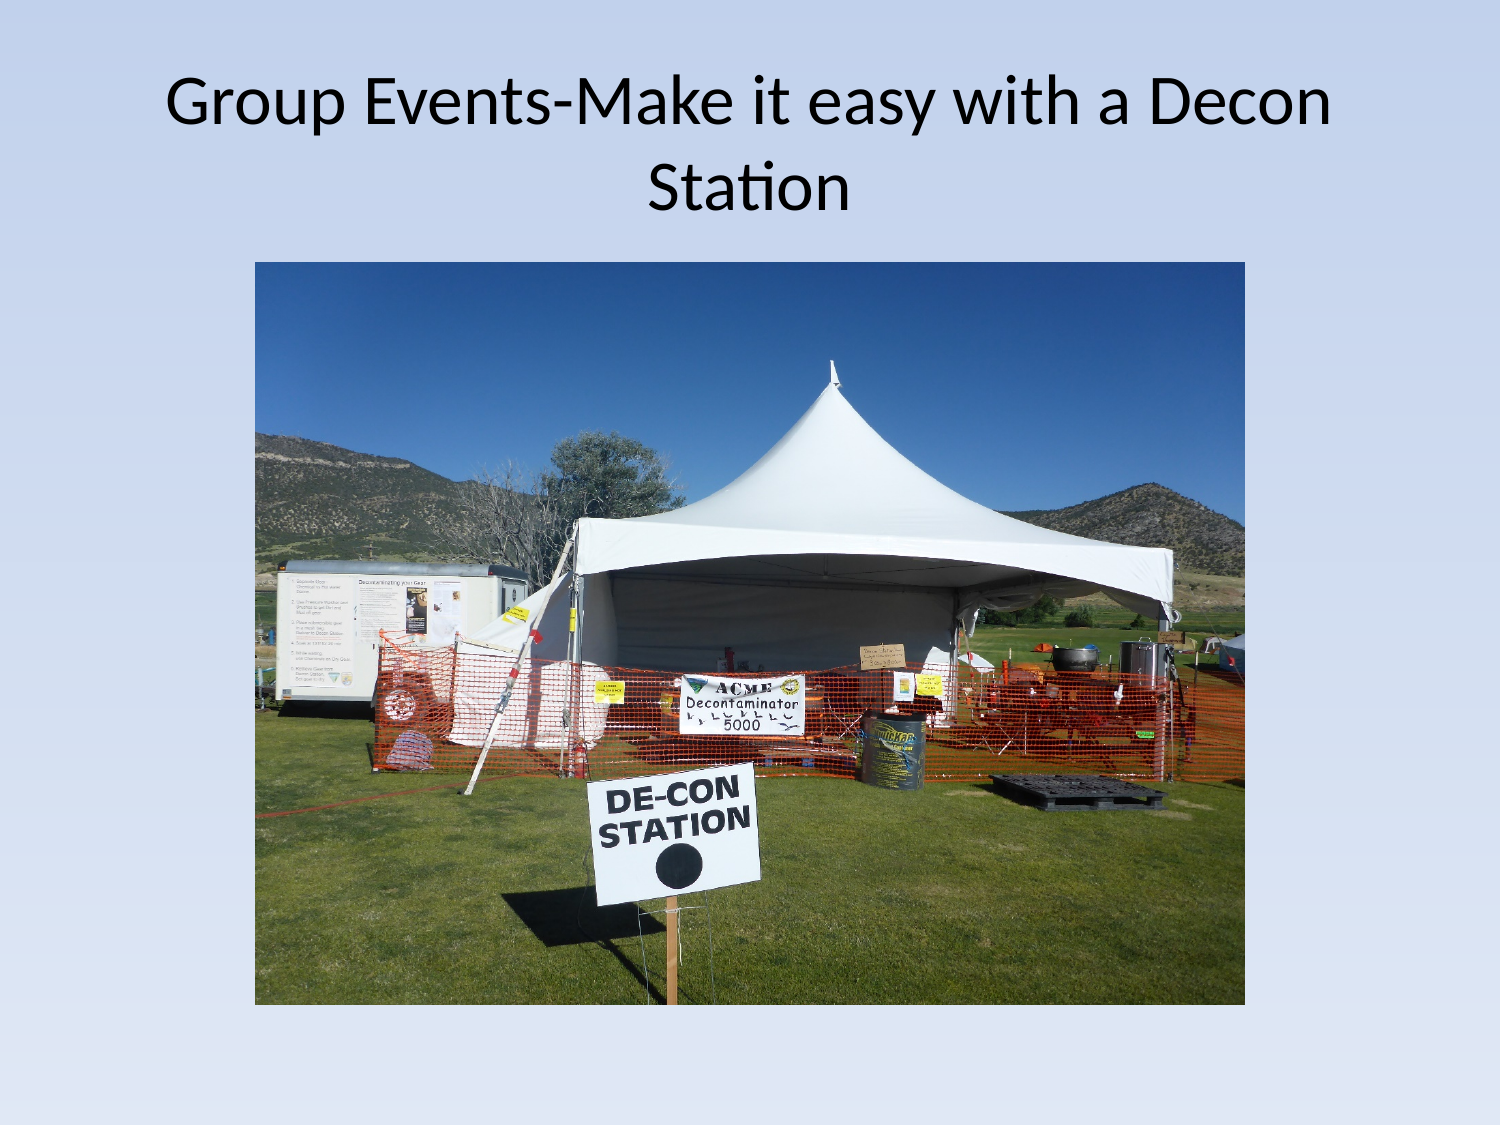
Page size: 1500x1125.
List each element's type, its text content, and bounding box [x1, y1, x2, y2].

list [254, 262, 1246, 1006]
title Group Events-Make it easy with a Decon Station [75, 45, 1425, 233]
